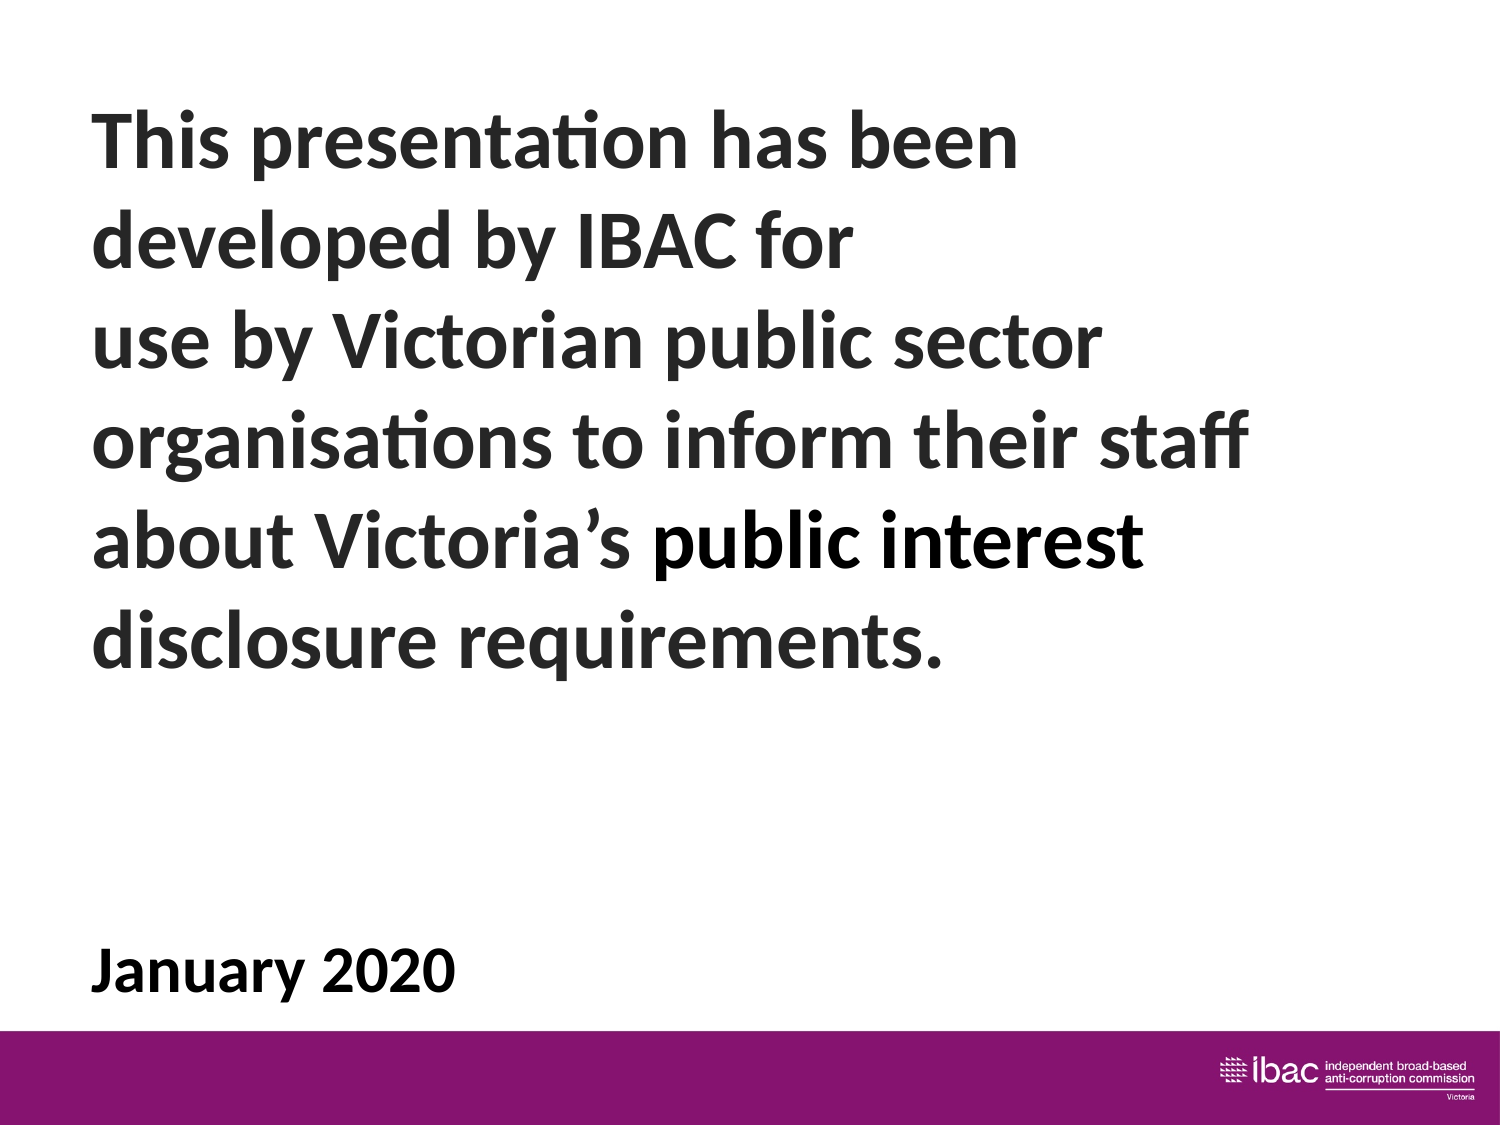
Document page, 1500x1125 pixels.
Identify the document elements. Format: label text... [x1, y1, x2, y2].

picture [0, 0, 1500, 1125]
title This presentation has been developed by IBAC for use by Victorian public sector organisations to inform their staff about Victoria’s public interest disclosure requirements. January 2020 [76, 78, 1400, 716]
